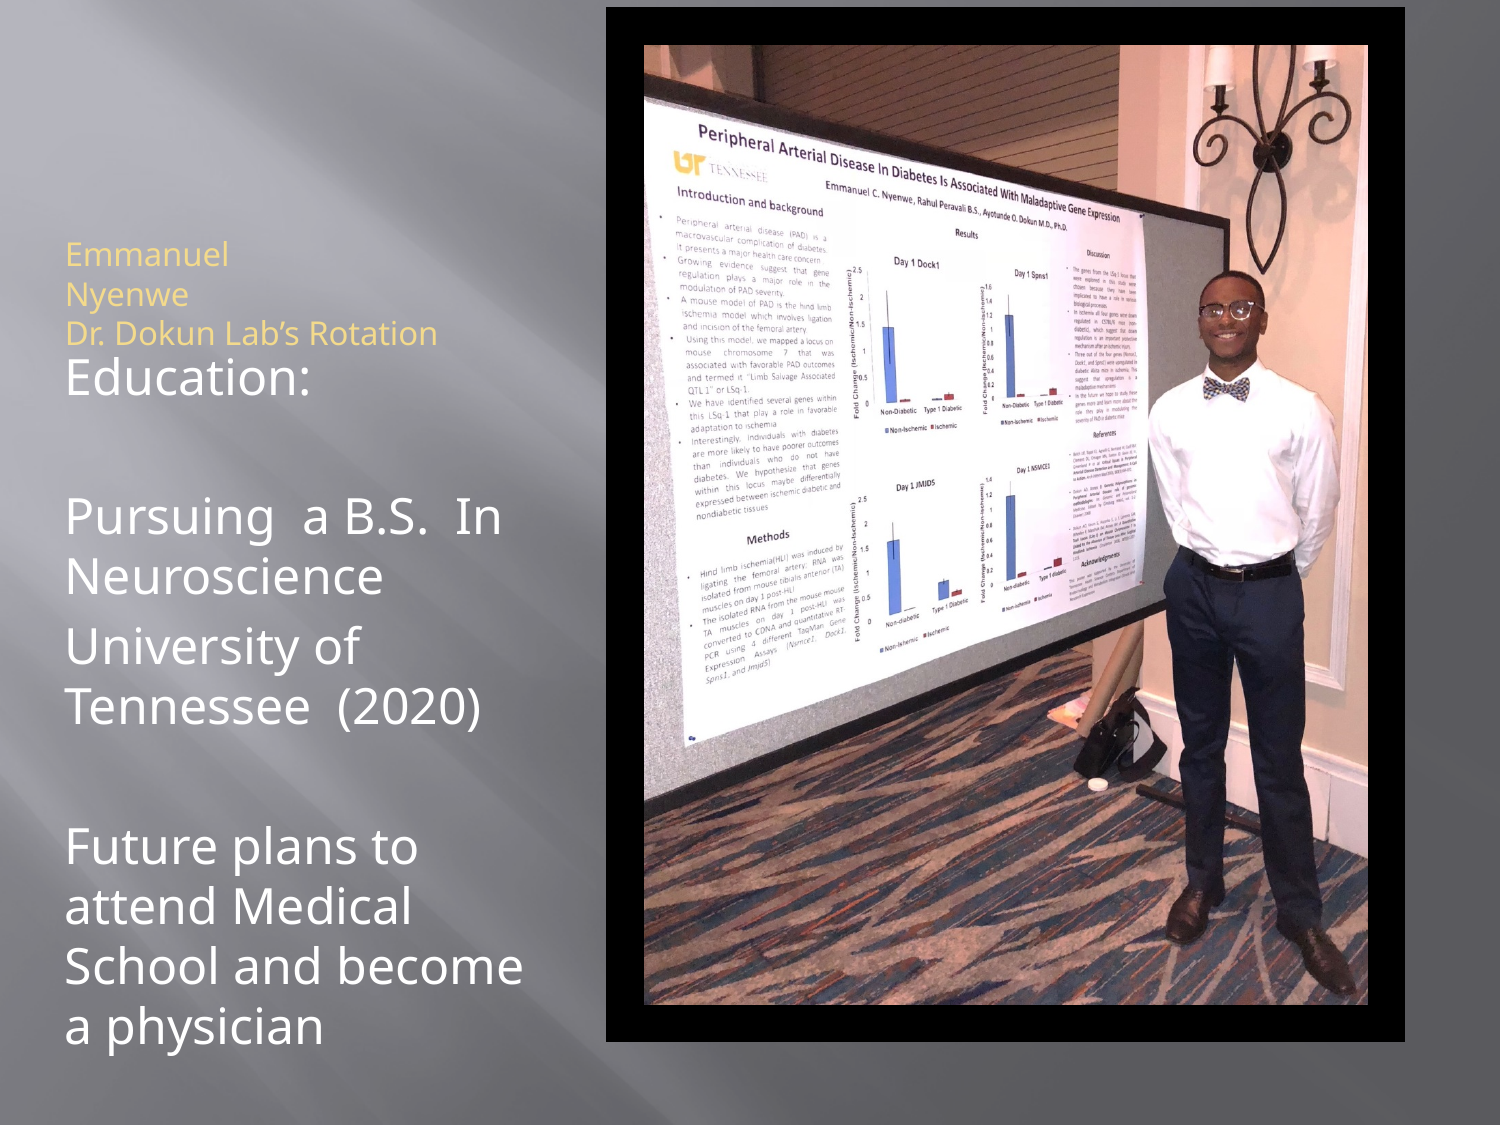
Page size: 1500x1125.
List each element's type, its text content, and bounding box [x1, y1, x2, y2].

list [643, 44, 1368, 1006]
title Emmanuel Nyenwe Dr. Dokun Lab’s Rotation [50, 224, 594, 416]
list Education: Pursuing a B.S. In Neuroscience University of Tennessee (2020) Future plans to attend Medical School and become a physician [50, 337, 544, 1107]
